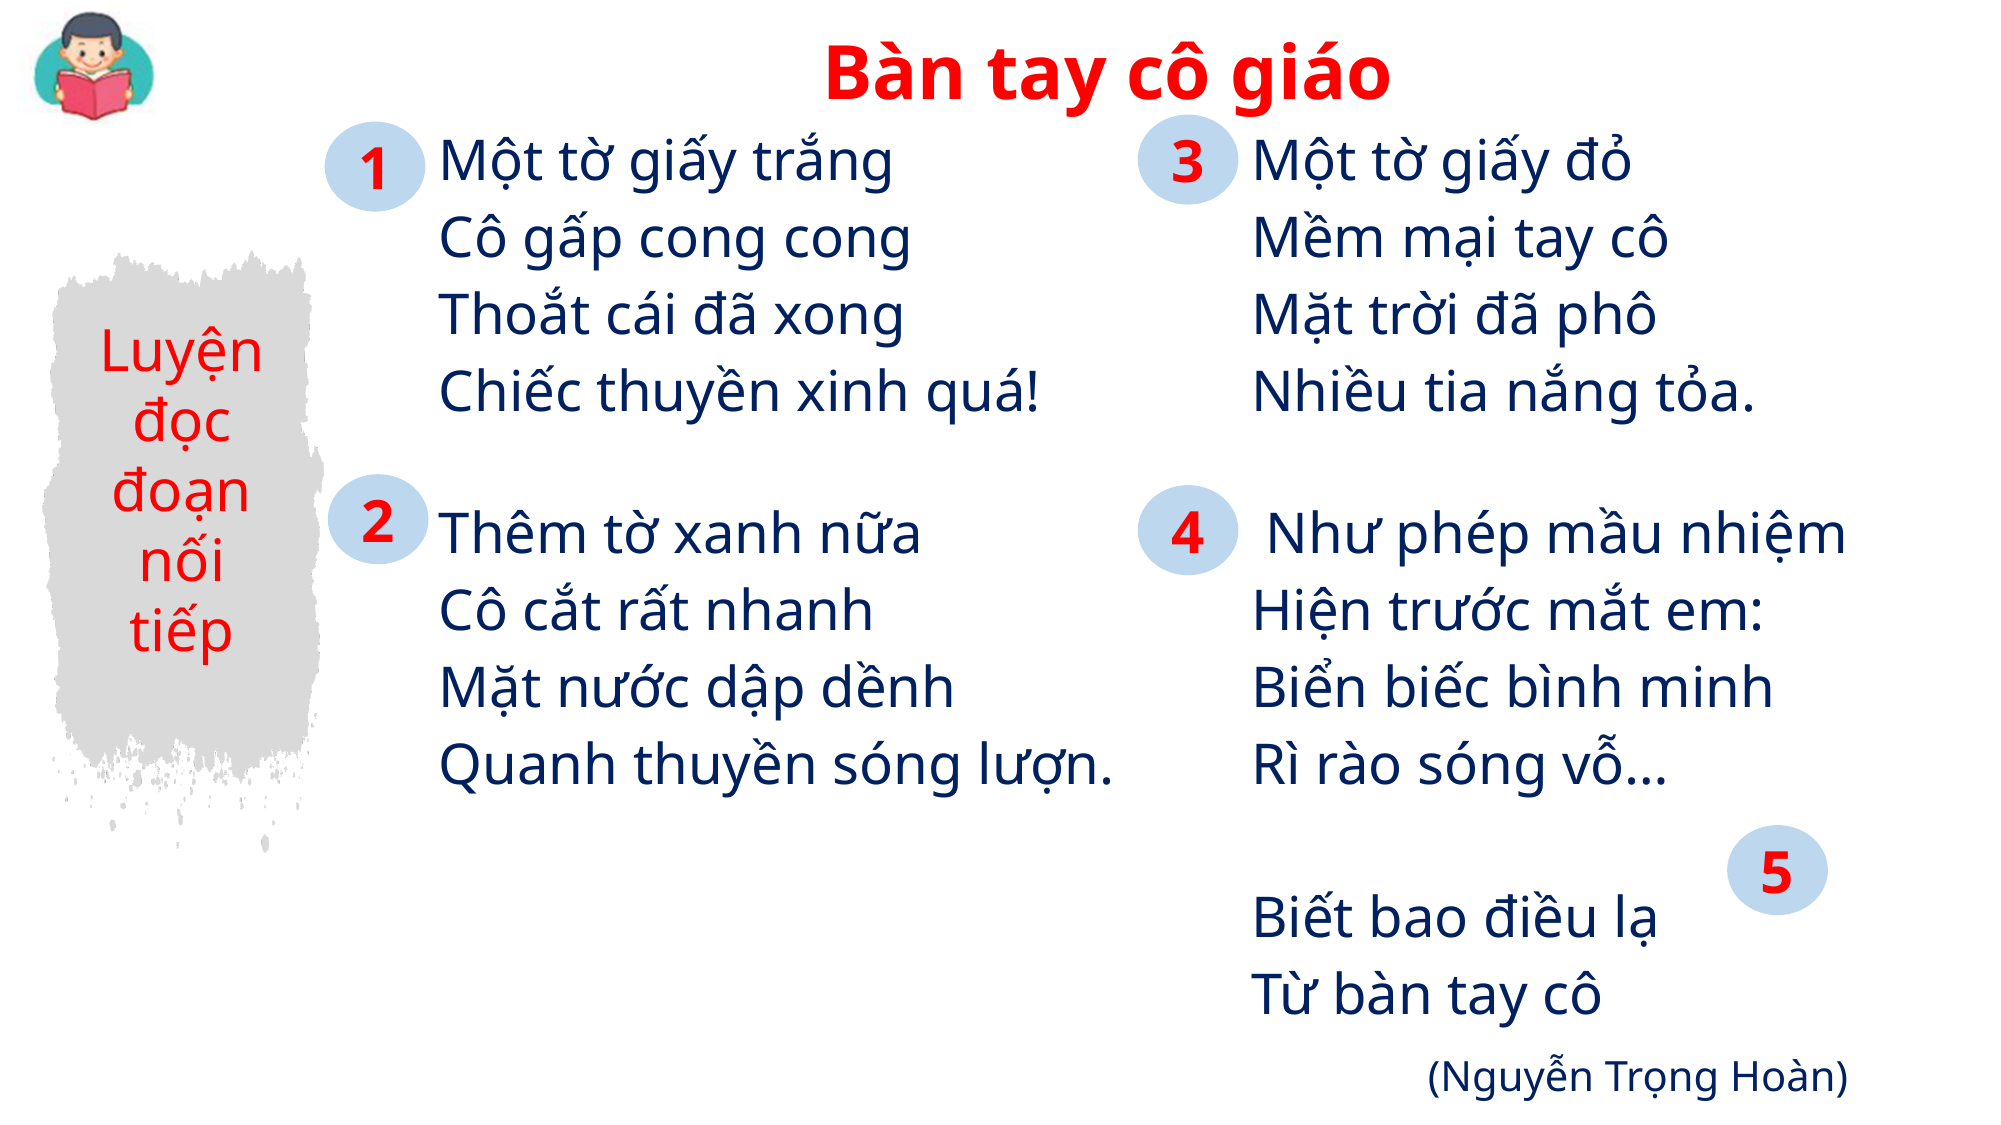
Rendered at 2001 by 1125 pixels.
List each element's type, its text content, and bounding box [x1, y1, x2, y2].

picture [13, 2, 171, 128]
text_box 3 [1136, 113, 1240, 206]
text_box 5 [1726, 824, 1829, 917]
text_box 4 [1136, 484, 1240, 577]
text_box Bàn tay cô giáo [807, 17, 1409, 123]
table_header Một tờ giấy đỏ Mềm mại tay cô Mặt trời đã phô Nhiều tia nắng tỏa. [1245, 115, 2000, 488]
text_box 2 [326, 473, 430, 566]
text_box 1 [323, 120, 427, 213]
table_cell Thêm tờ xanh nữa Cô cắt rất nhanh Mặt nước dập dềnh Quanh thuyền sóng lượn. [433, 488, 1245, 1114]
table_header Một tờ giấy trắng Cô gấp cong cong Thoắt cái đã xong Chiếc thuyền xinh quá! [433, 115, 1245, 488]
picture [42, 250, 324, 853]
table_cell Như phép mầu nhiệm Hiện trước mắt em: Biển biếc bình minh Rì rào sóng vỗ… Biết bao điều lạ Từ bàn tay cô (Nguyễn Trọng Hoàn) [1245, 488, 2000, 1114]
